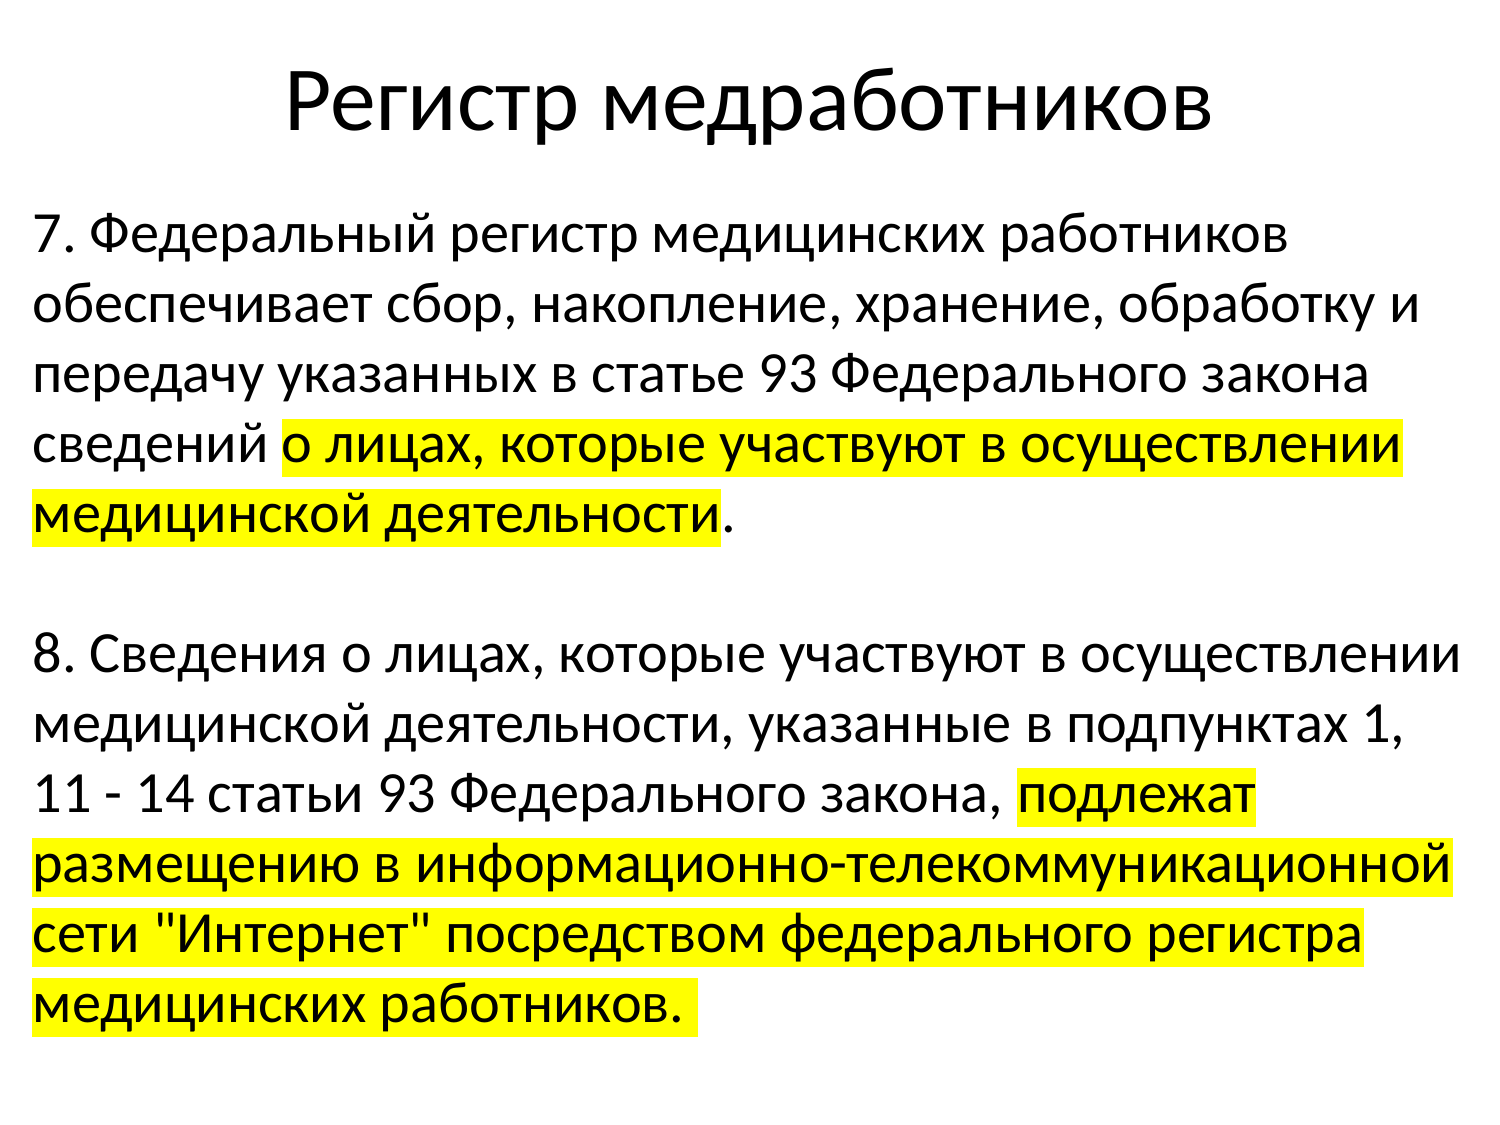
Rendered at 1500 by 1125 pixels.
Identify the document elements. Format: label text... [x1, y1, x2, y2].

text_box 7. Федеральный регистр медицинских работников обеспечивает сбор, накопление, хранение, обработку и передачу указанных в статье 93 Федерального закона сведений о лицах, которые участвуют в осуществлении медицинской деятельности. 8. Сведения о лицах, которые участвуют в осуществлении медицинской деятельности, указанные в подпунктах 1, 11 - 14 статьи 93 Федерального закона, подлежат размещению в информационно-телекоммуникационной сети "Интернет" посредством федерального регистра медицинских работников. [17, 186, 1483, 1042]
title Регистр медработников [75, 0, 1425, 186]
